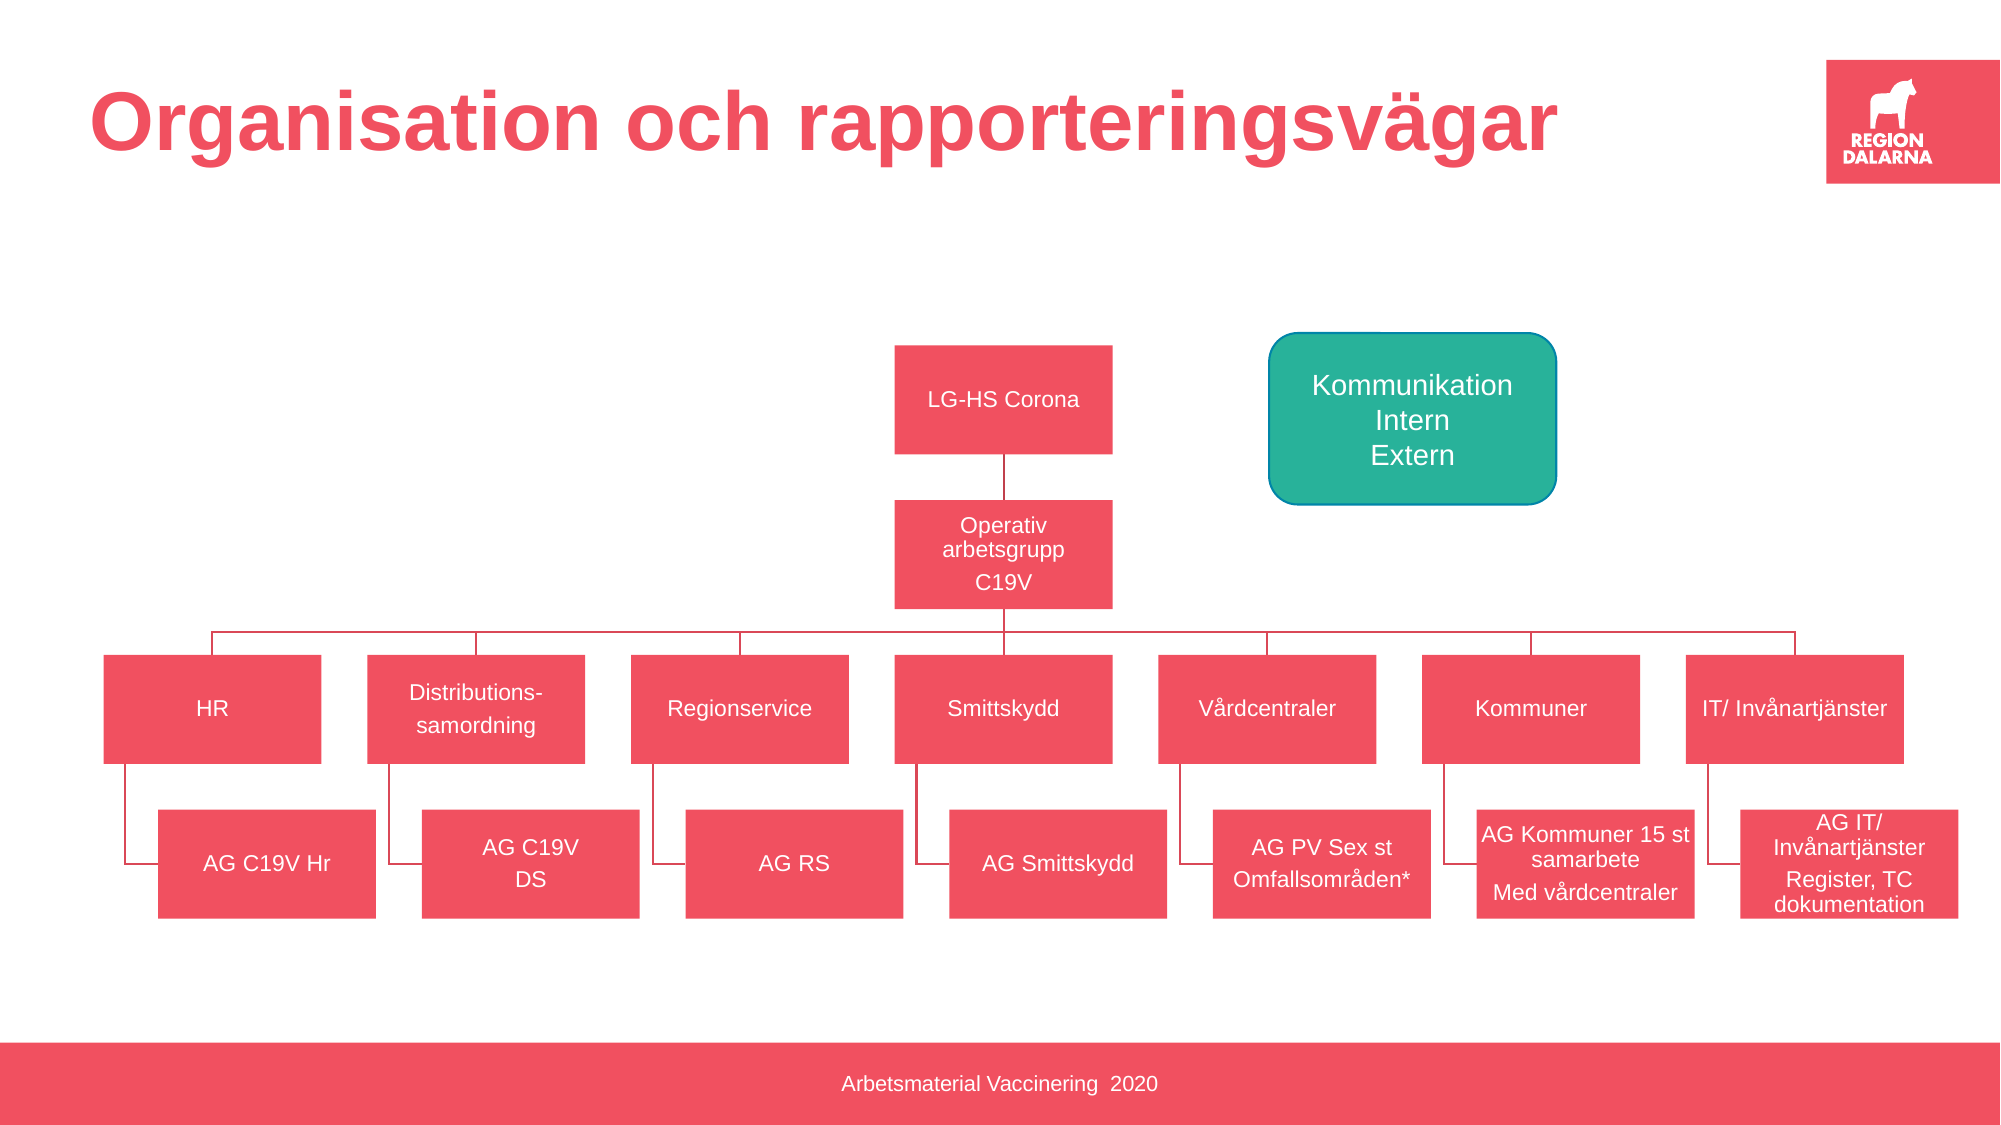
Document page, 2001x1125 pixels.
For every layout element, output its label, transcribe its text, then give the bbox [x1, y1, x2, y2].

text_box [103, 277, 1959, 987]
text_box Organisation och rapporteringsvägar [75, 59, 1837, 175]
footer Arbetsmaterial Vaccinering 2020 [587, 1042, 1413, 1124]
title [67, 59, 1810, 259]
